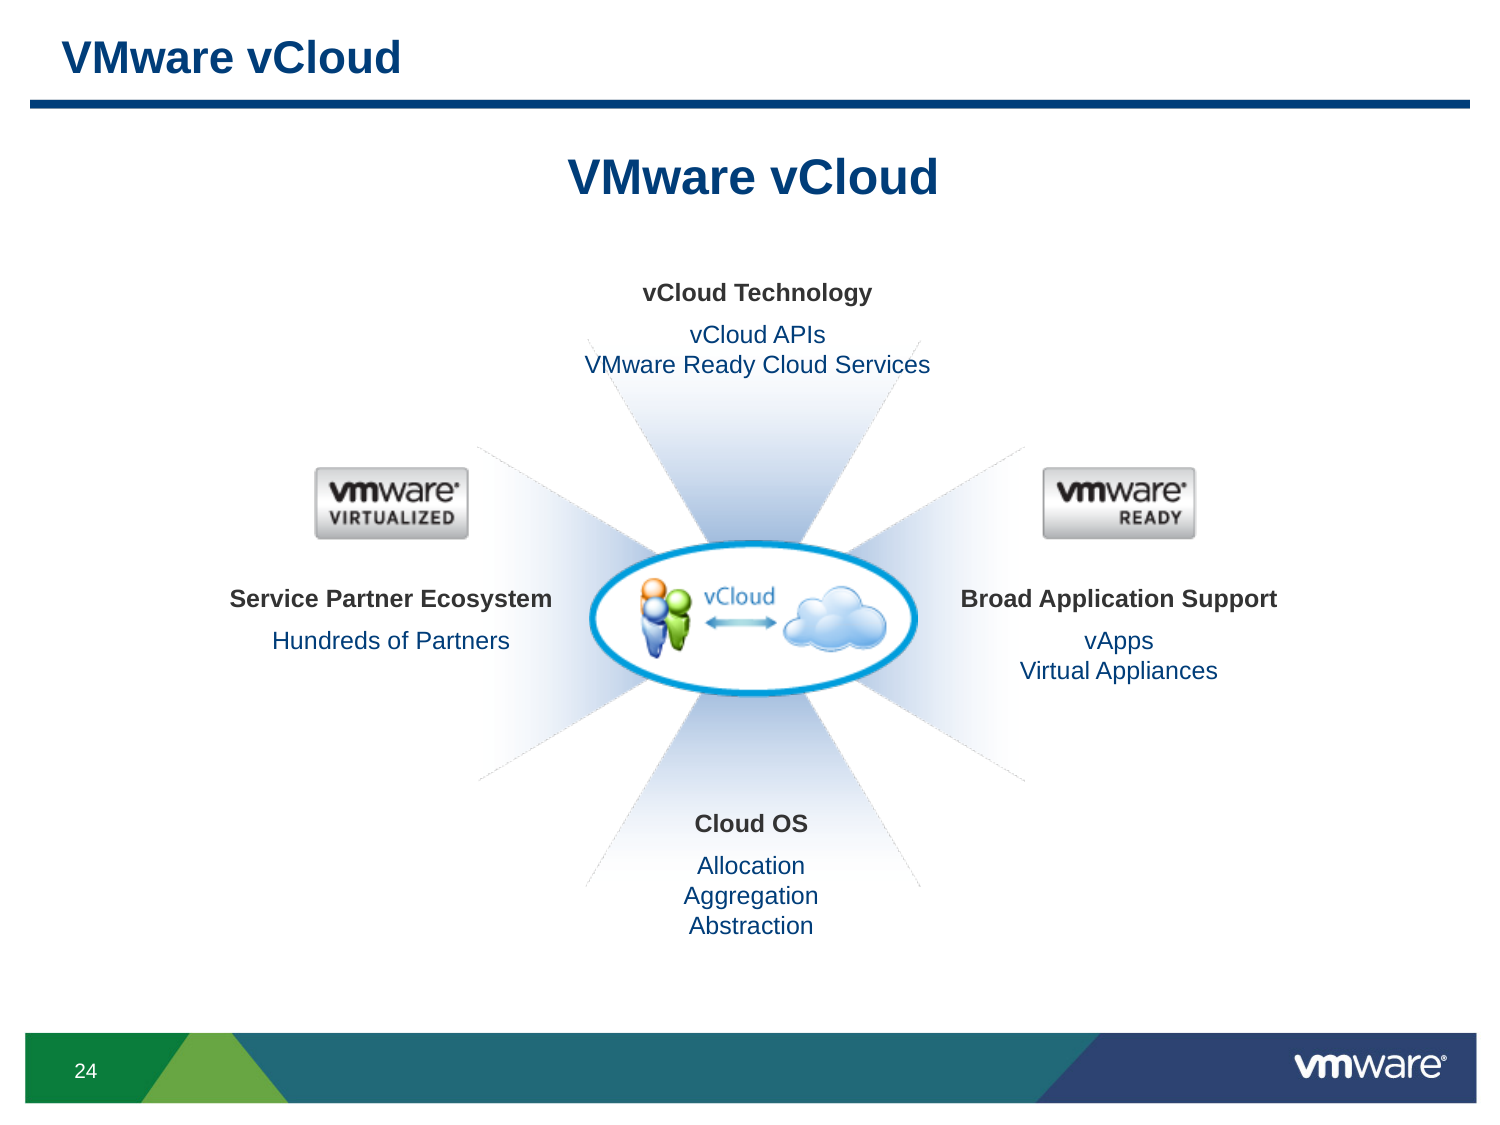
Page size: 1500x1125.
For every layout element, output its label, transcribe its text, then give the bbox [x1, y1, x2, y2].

text_box VMware vCloud [552, 137, 955, 213]
picture [0, 0, 1500, 1125]
text_box Broad Application Support vApps Virtual Appliances [1033, 574, 1293, 692]
text_box vCloud Technology vCloud APIs VMware Ready Cloud Services [569, 268, 947, 386]
text_box Cloud OS Allocation Aggregation Abstraction [668, 897, 835, 947]
title VMware vCloud [61, 27, 1452, 84]
text_box Service Partner Ecosystem Hundreds of Partners [214, 575, 471, 663]
